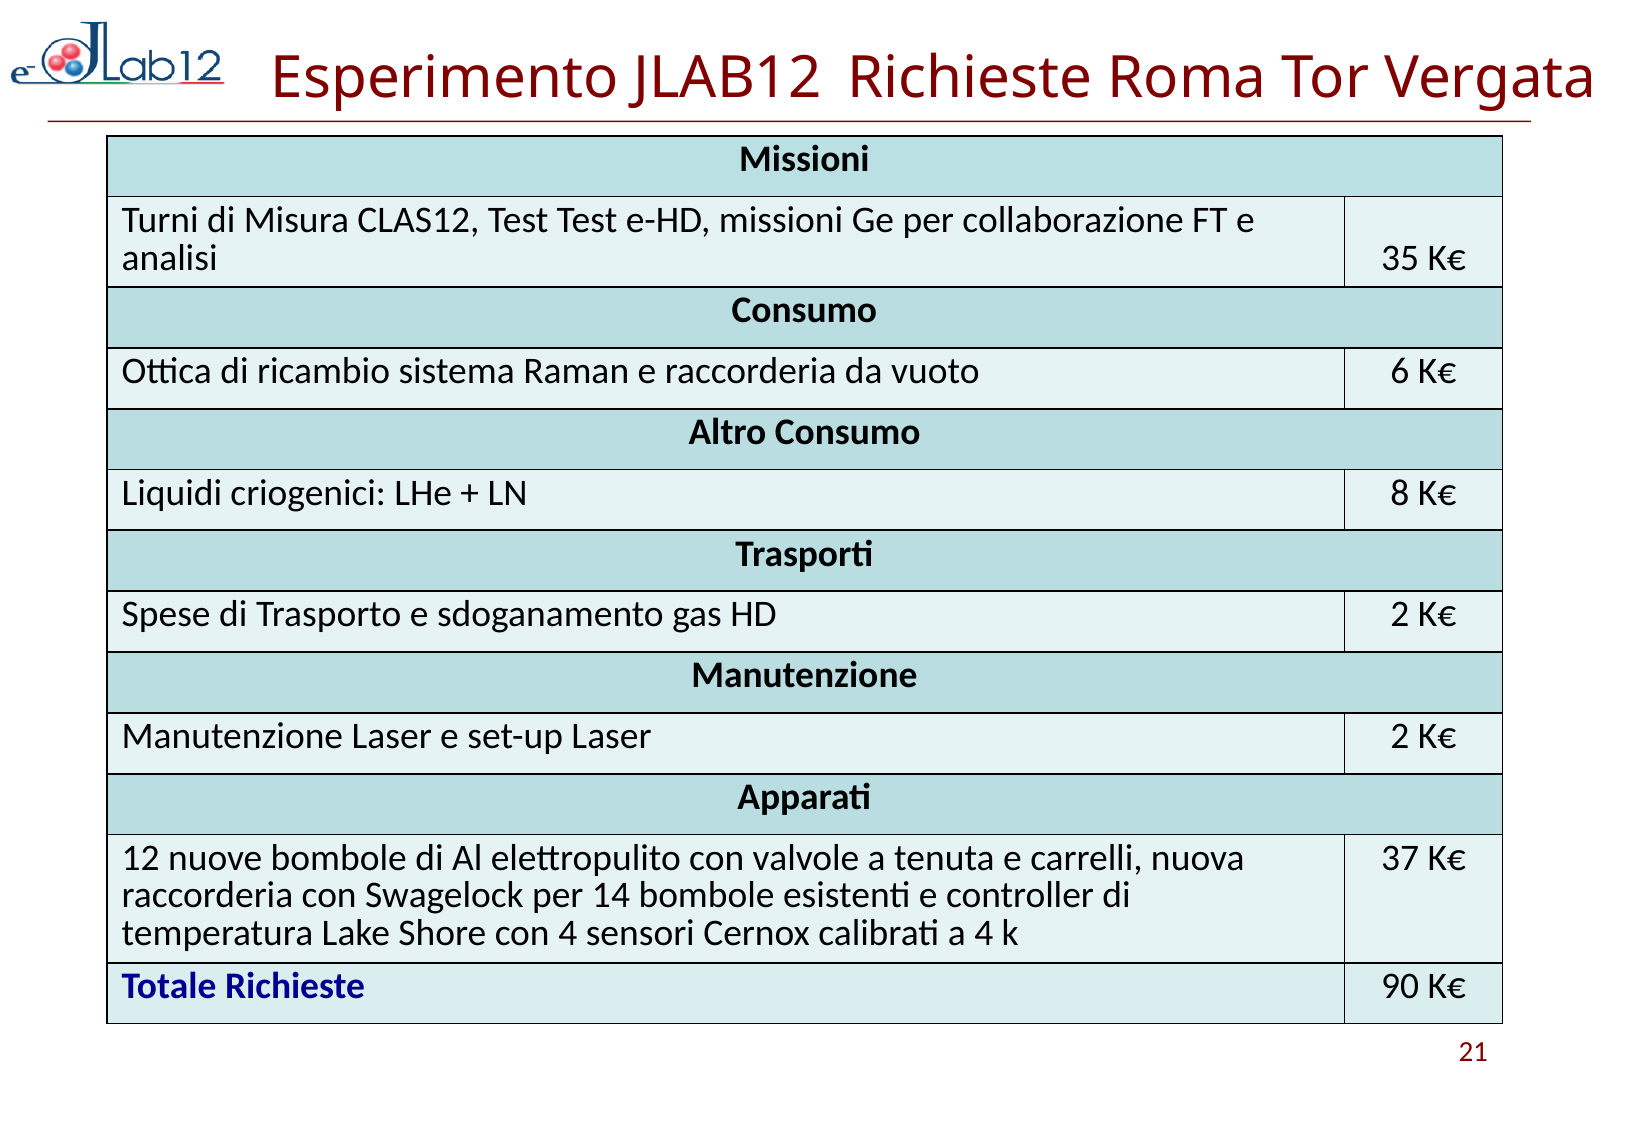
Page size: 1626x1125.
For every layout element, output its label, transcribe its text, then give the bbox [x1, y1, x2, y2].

text_box Richieste Roma Tor Vergata [835, 32, 1610, 116]
table_cell 2 K€ [1345, 714, 1502, 773]
table_cell Liquidi criogenici: LHe + LN [108, 470, 1344, 529]
table_cell Spese di Trasporto e sdoganamento gas HD [108, 592, 1344, 651]
picture [0, 0, 239, 91]
table_cell 2 K€ [1345, 592, 1502, 651]
table_cell Turni di Misura CLAS12, Test Test e-HD, missioni Ge per collaborazione FT e analisi [108, 197, 1344, 286]
table_cell Manutenzione [108, 653, 1502, 712]
text_box Esperimento JLAB12 [257, 32, 835, 116]
table_cell Apparati [108, 775, 1502, 834]
slide_number 21 [1164, 1025, 1504, 1100]
table_cell Ottica di ricambio sistema Raman e raccorderia da vuoto [108, 349, 1344, 408]
table_cell 12 nuove bombole di Al elettropulito con valvole a tenuta e carrelli, nuova raccorderia con Swagelock per 14 bombole esistenti e controller di temperatura Lake Shore con 4 sensori Cernox calibrati a 4 k [108, 835, 1344, 962]
table_cell Totale Richieste [108, 964, 1344, 1023]
table_cell Trasporti [108, 531, 1502, 590]
table_header Missioni [108, 137, 1502, 196]
table_cell 8 K€ [1345, 470, 1502, 529]
table_cell Altro Consumo [108, 410, 1502, 469]
table_cell 35 K€ [1345, 197, 1502, 286]
table_cell 37 K€ [1345, 835, 1502, 962]
table_cell Consumo [108, 288, 1502, 347]
table_cell Manutenzione Laser e set-up Laser [108, 714, 1344, 773]
table_cell 6 K€ [1345, 349, 1502, 408]
table_cell 90 K€ [1345, 964, 1502, 1023]
